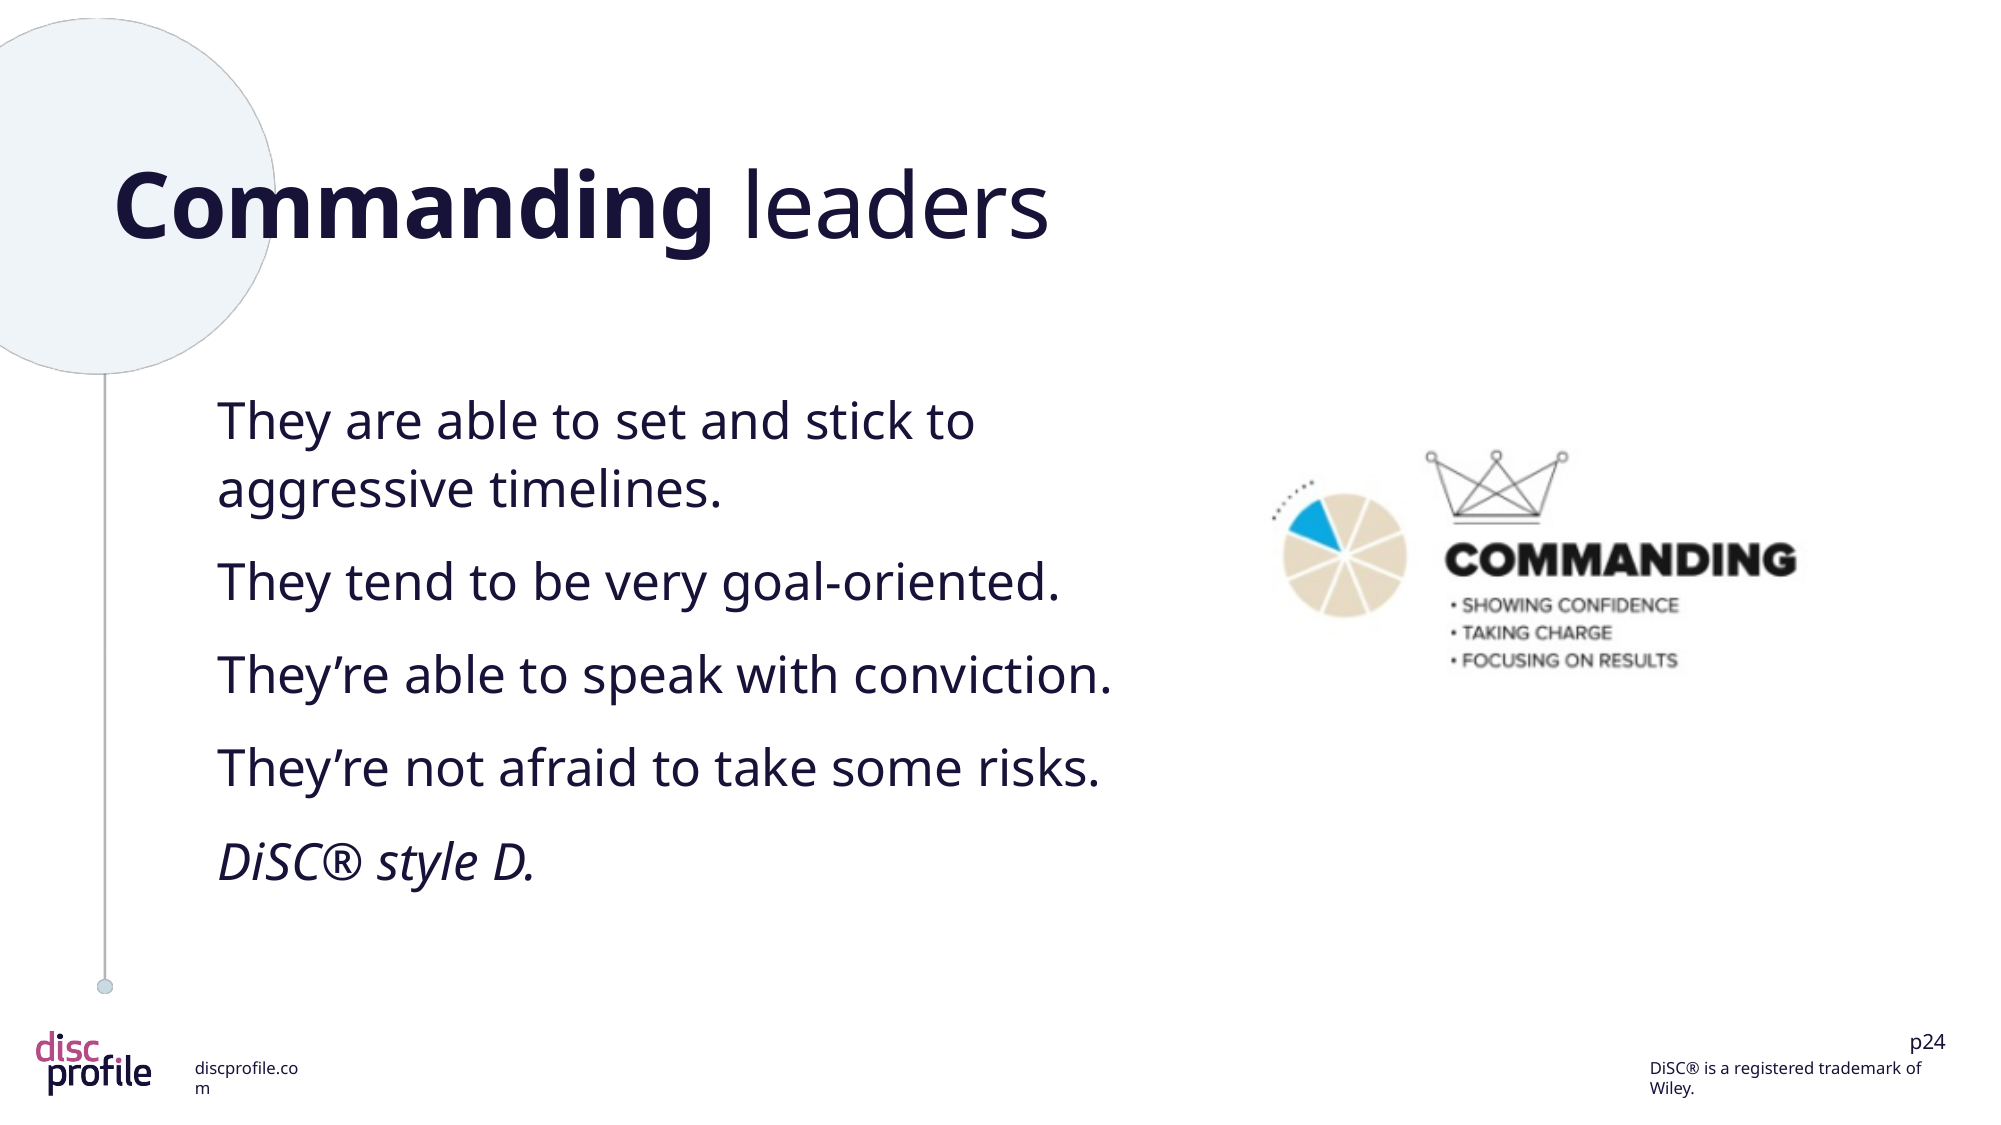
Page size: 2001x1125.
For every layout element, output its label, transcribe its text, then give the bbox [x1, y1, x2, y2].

picture [29, 1020, 158, 1106]
list They are able to set and stick to aggressive timelines. They tend to be very goal-oriented. They’re able to speak with conviction. They’re not afraid to take some risks. DiSC® style D. [217, 374, 1148, 992]
picture [0, 18, 276, 994]
title Commanding leaders [97, 133, 1715, 265]
picture [1245, 420, 1916, 705]
